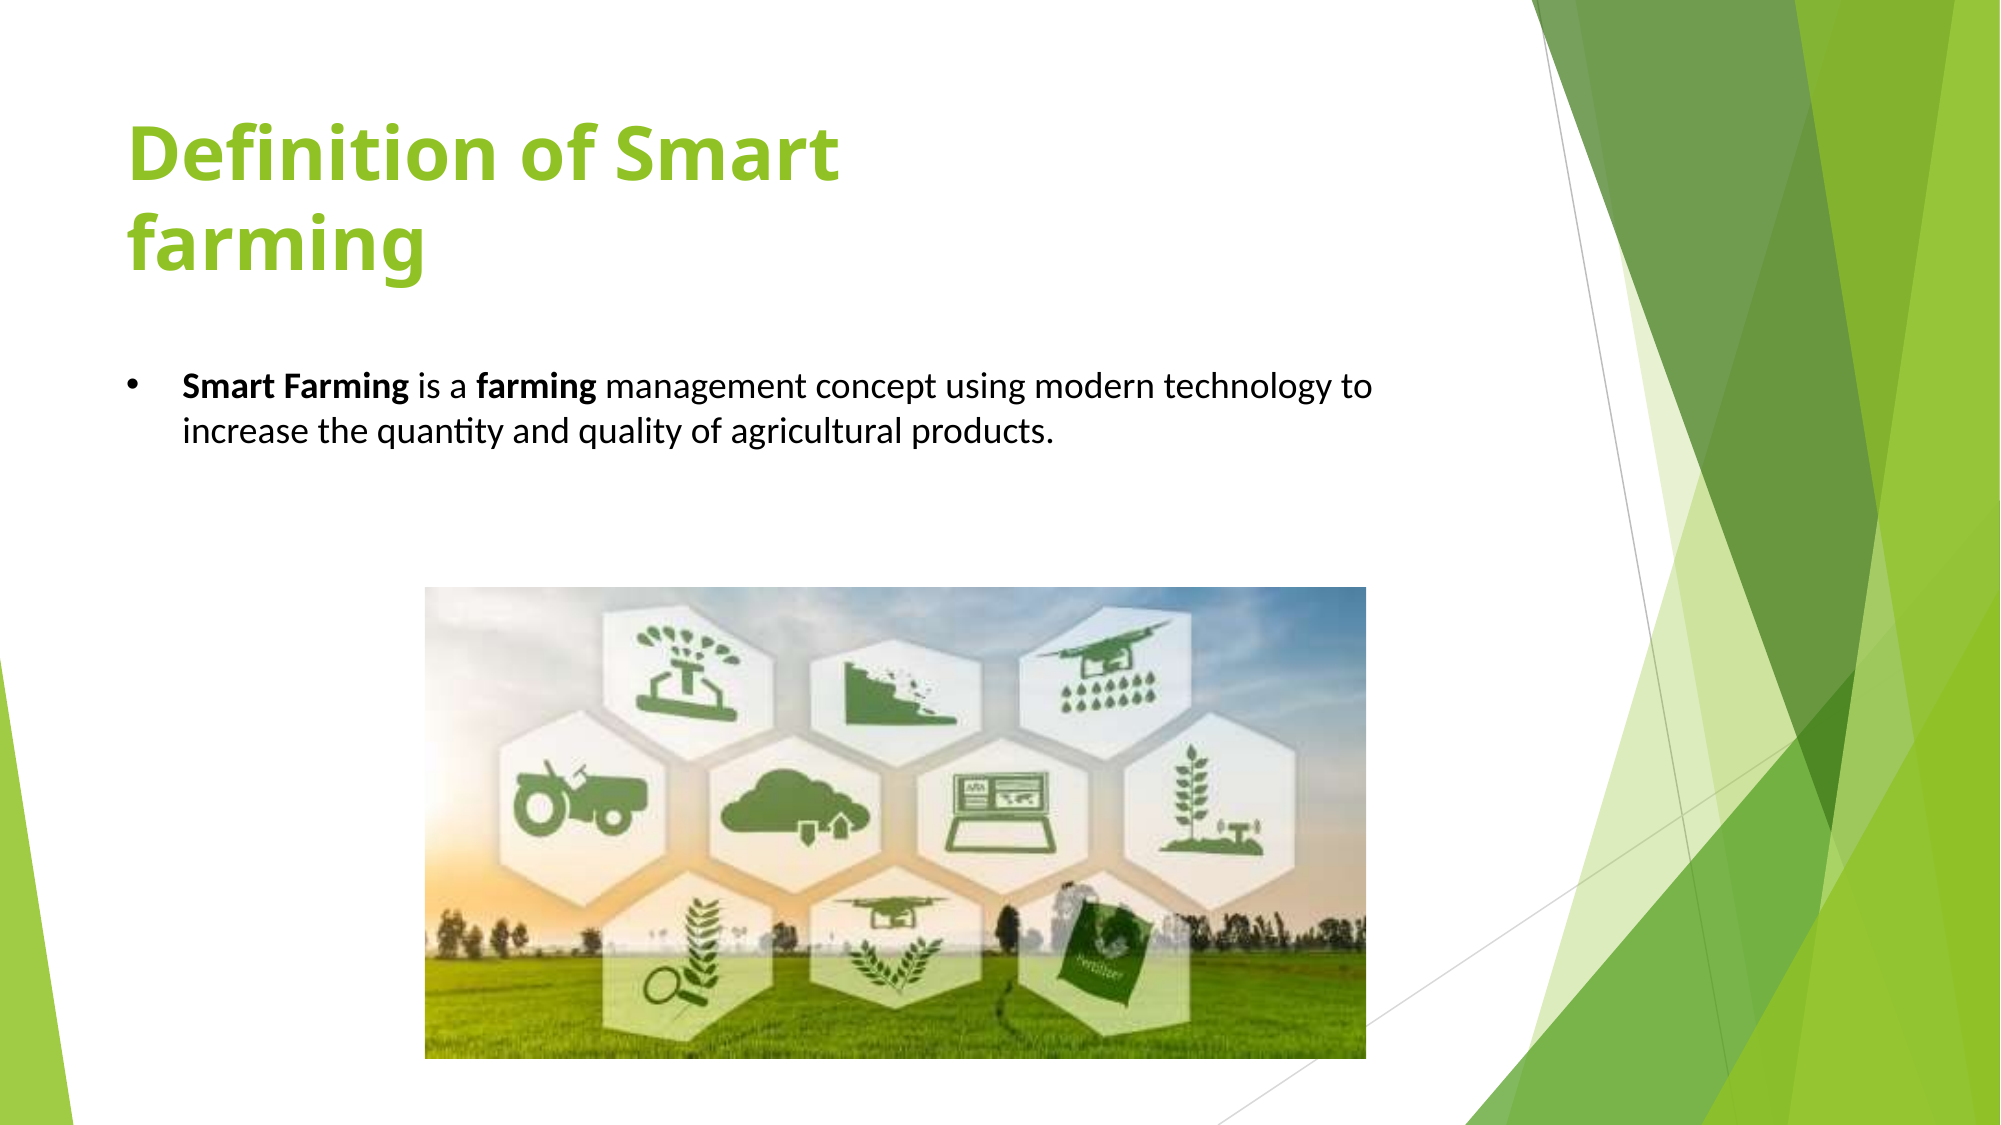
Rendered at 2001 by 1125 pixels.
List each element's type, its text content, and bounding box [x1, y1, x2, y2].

text_box Smart Farming is a farming management concept using modern technology to increase the quantity and quality of agricultural products. [124, 358, 1470, 451]
text_box [424, 587, 1367, 1059]
text_box Definition of Smart farming [124, 103, 1087, 286]
